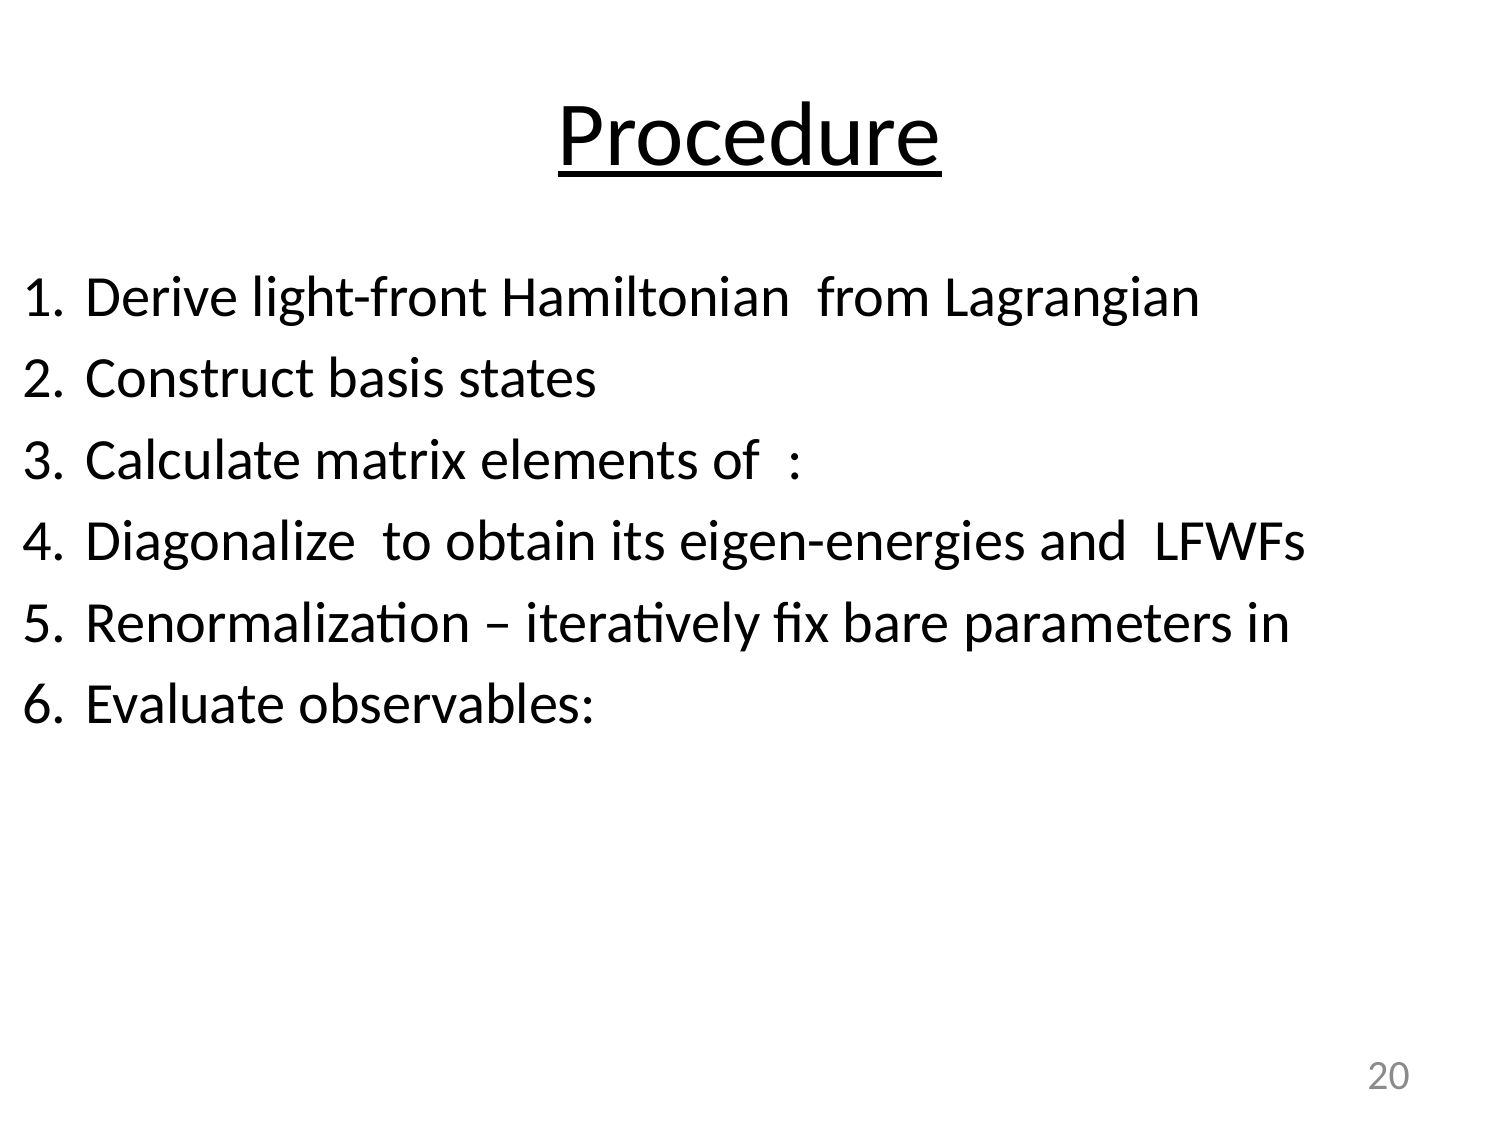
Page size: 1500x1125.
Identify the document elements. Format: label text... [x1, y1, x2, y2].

title Procedure [243, 58, 1257, 199]
slide_number 20 [1074, 1042, 1425, 1103]
